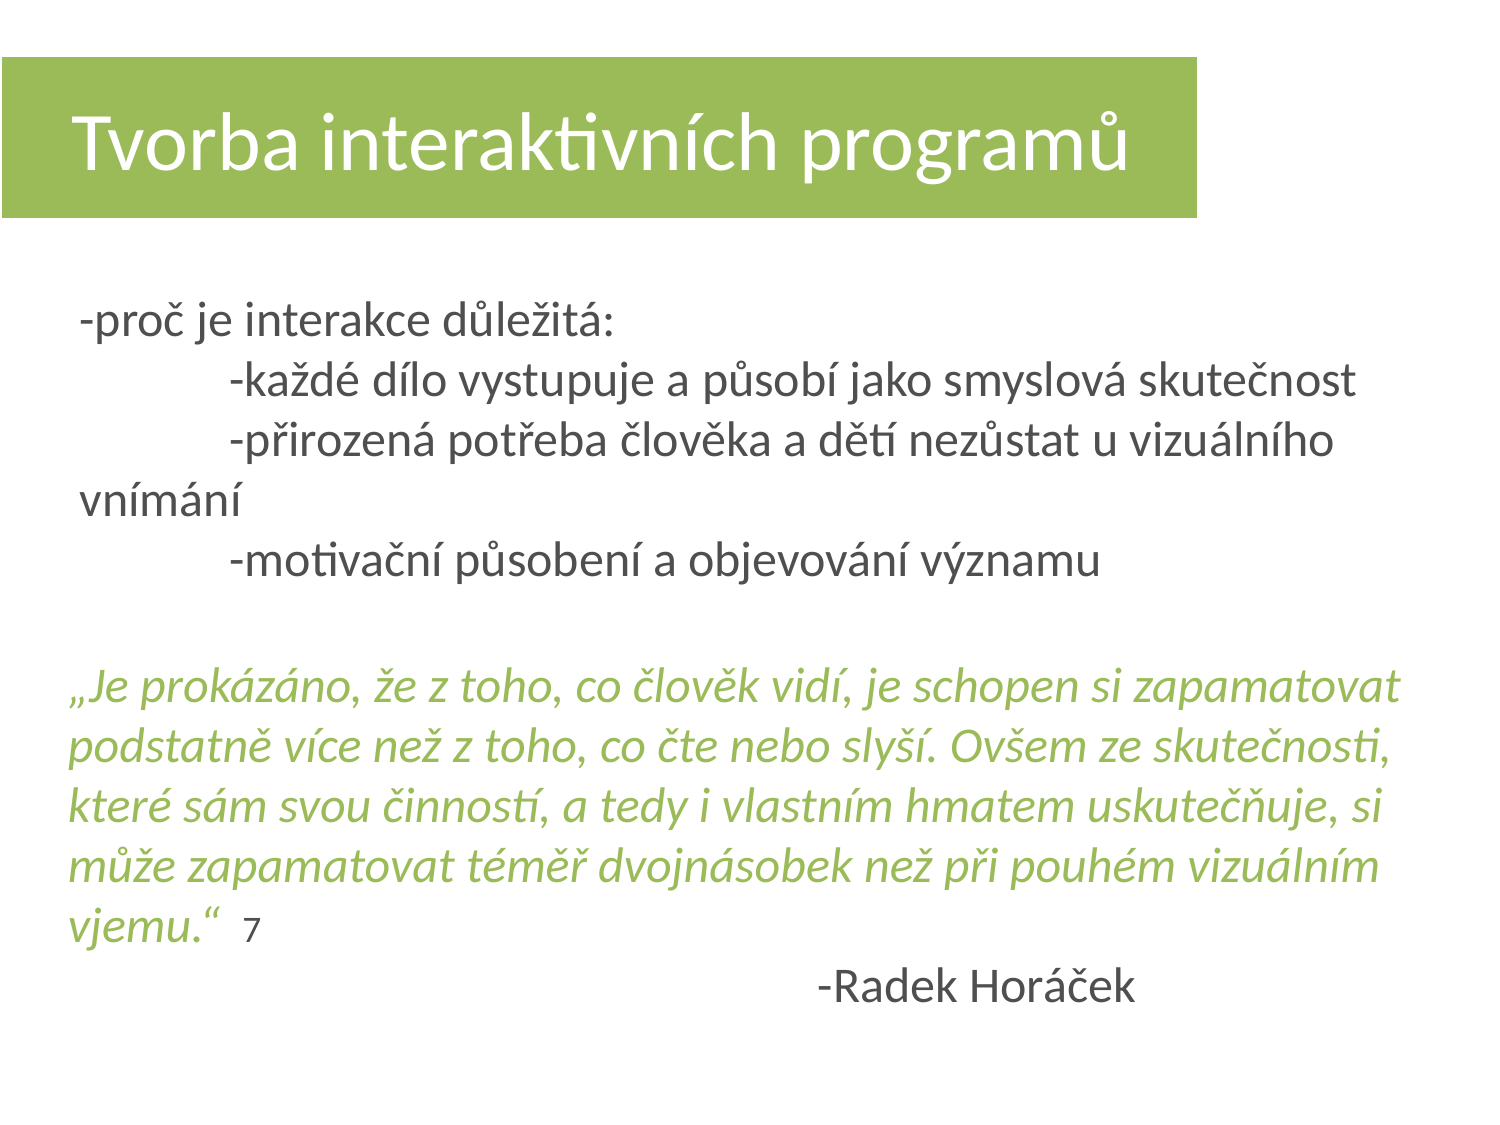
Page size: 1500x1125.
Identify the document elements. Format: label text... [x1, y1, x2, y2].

text_box „Je prokázáno, že z toho, co člověk vidí, je schopen si zapamatovat podstatně více než z toho, co čte nebo slyší. Ovšem ze skutečnosti, které sám svou činností, a tedy i vlastním hmatem uskutečňuje, si může zapamatovat téměř dvojnásobek než při pouhém vizuálním vjemu.“ 7 -Radek Horáček [53, 645, 1447, 1020]
text_box -proč je interakce důležitá: -každé dílo vystupuje a působí jako smyslová skutečnost -přirozená potřeba člověka a dětí nezůstat u vizuálního vnímání -motivační působení a objevování významu [64, 278, 1436, 594]
text_box Tvorba interaktivních programů [0, 52, 1201, 222]
